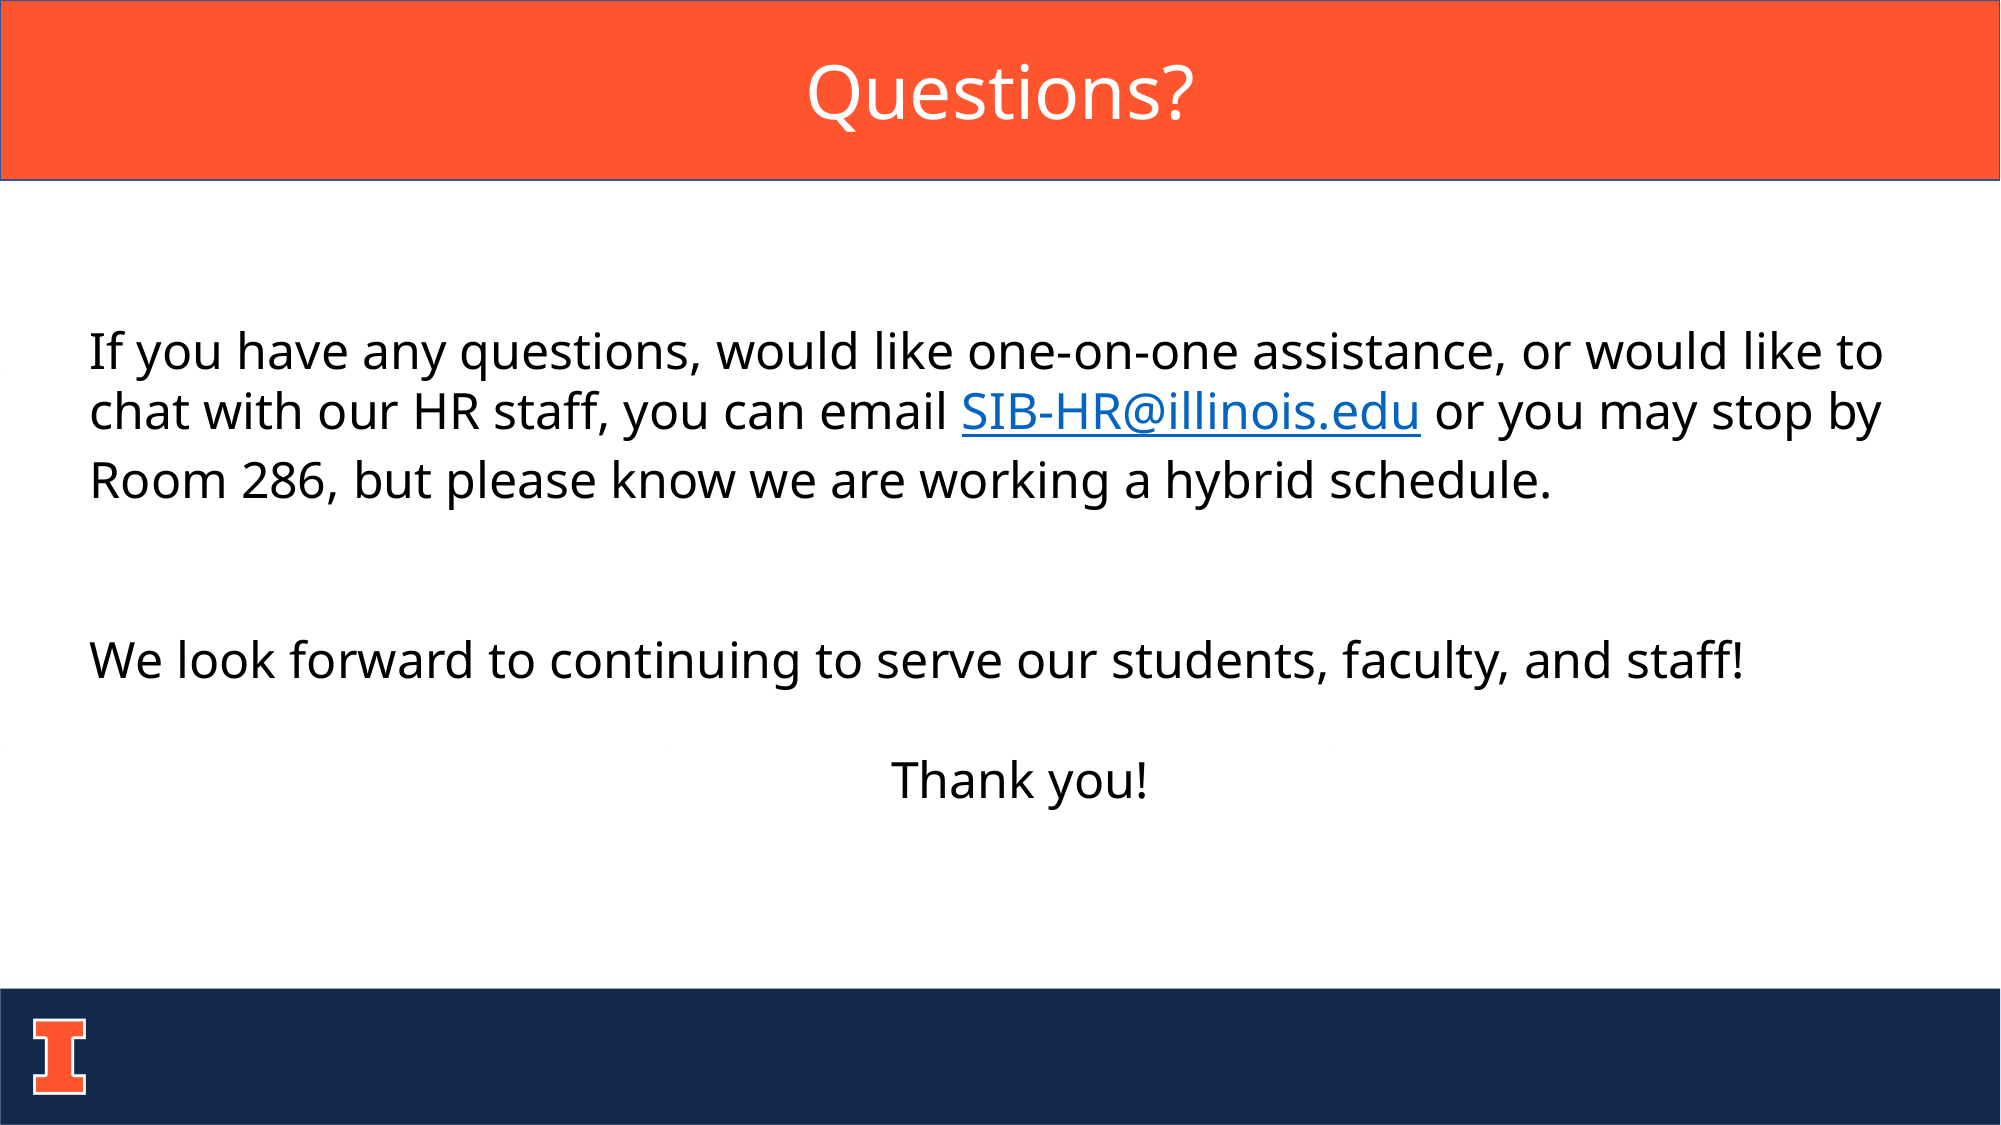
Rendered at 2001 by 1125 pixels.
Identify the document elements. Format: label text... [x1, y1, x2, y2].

text_box If you have any questions, would like one-on-one assistance, or would like to chat with our HR staff, you can email SIB-HR@illinois.edu or you may stop by Room 286, but please know we are working a hybrid schedule. We look forward to continuing to serve our students, faculty, and staff! Thank you! [0, 312, 1966, 816]
picture [0, 0, 2001, 1125]
text_box [0, 0, 2000, 181]
text_box Questions? [121, 37, 1879, 142]
